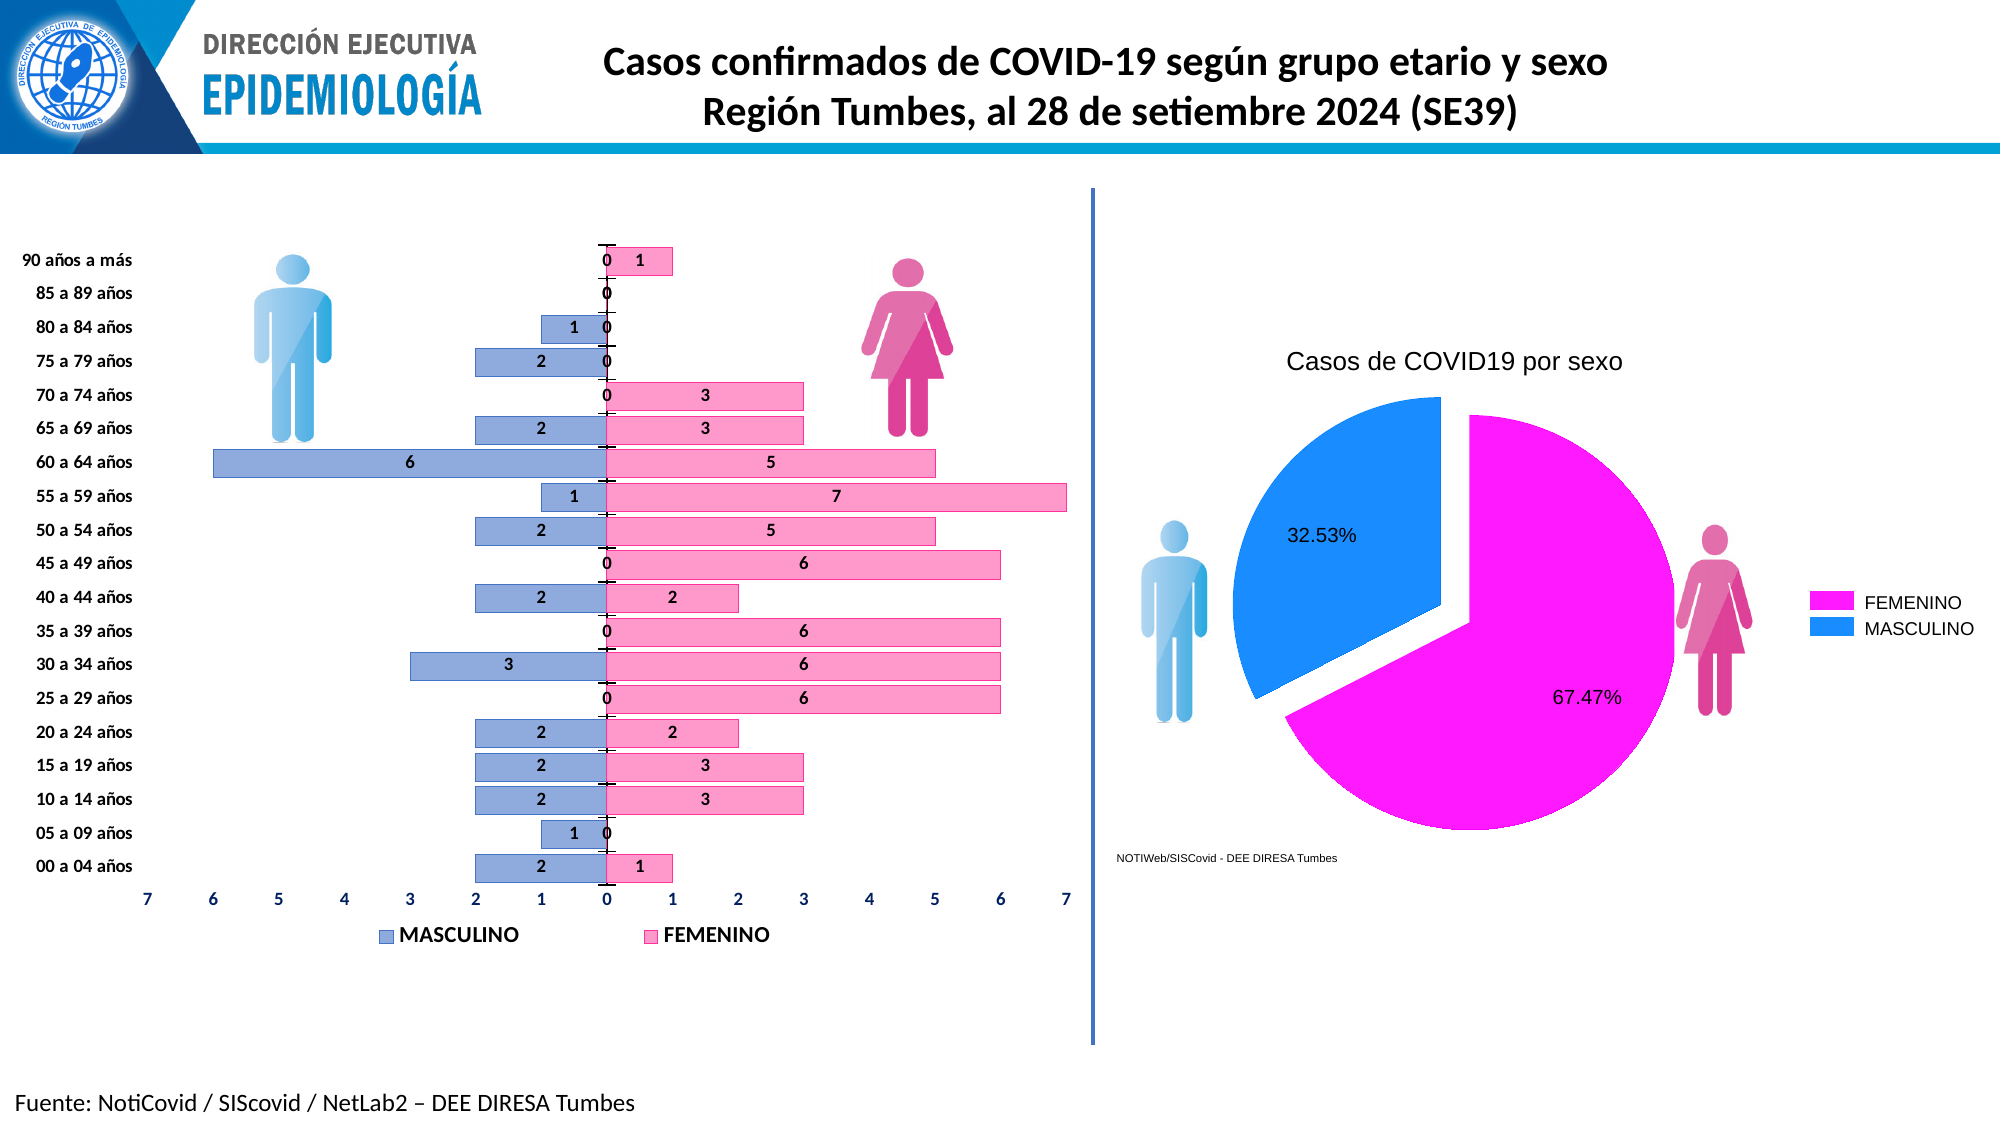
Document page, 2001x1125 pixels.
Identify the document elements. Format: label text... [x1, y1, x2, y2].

picture [0, 0, 512, 154]
picture [1106, 338, 2000, 874]
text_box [0, 230, 1094, 971]
text_box [0, 142, 2000, 155]
text_box Fuente: NotiCovid / SIScovid / NetLab2 – DEE DIRESA Tumbes [0, 1079, 1156, 1125]
text_box Casos confirmados de COVID-19 según grupo etario y sexo Región Tumbes, al 28 de setiembre 2024 (SE39) [512, 26, 1710, 142]
